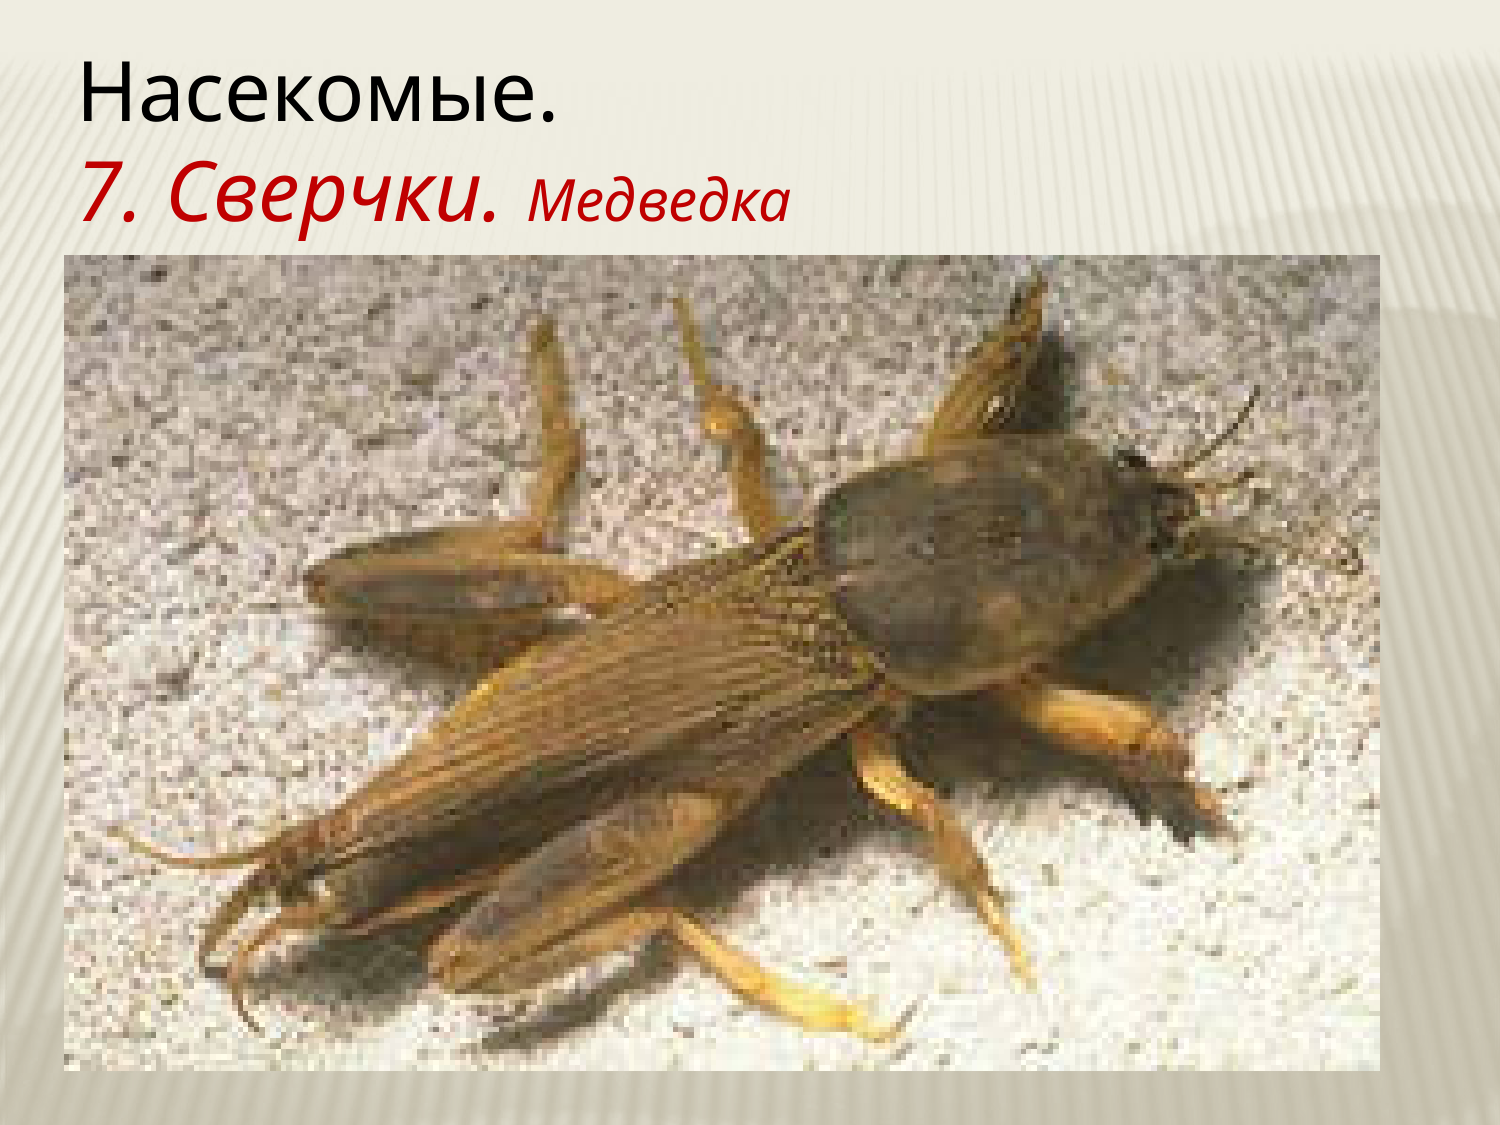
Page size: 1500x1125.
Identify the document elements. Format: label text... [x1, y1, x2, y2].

text_box Насекомые. 7. Сверчки. Медведка [61, 30, 807, 246]
picture [64, 254, 1381, 1071]
